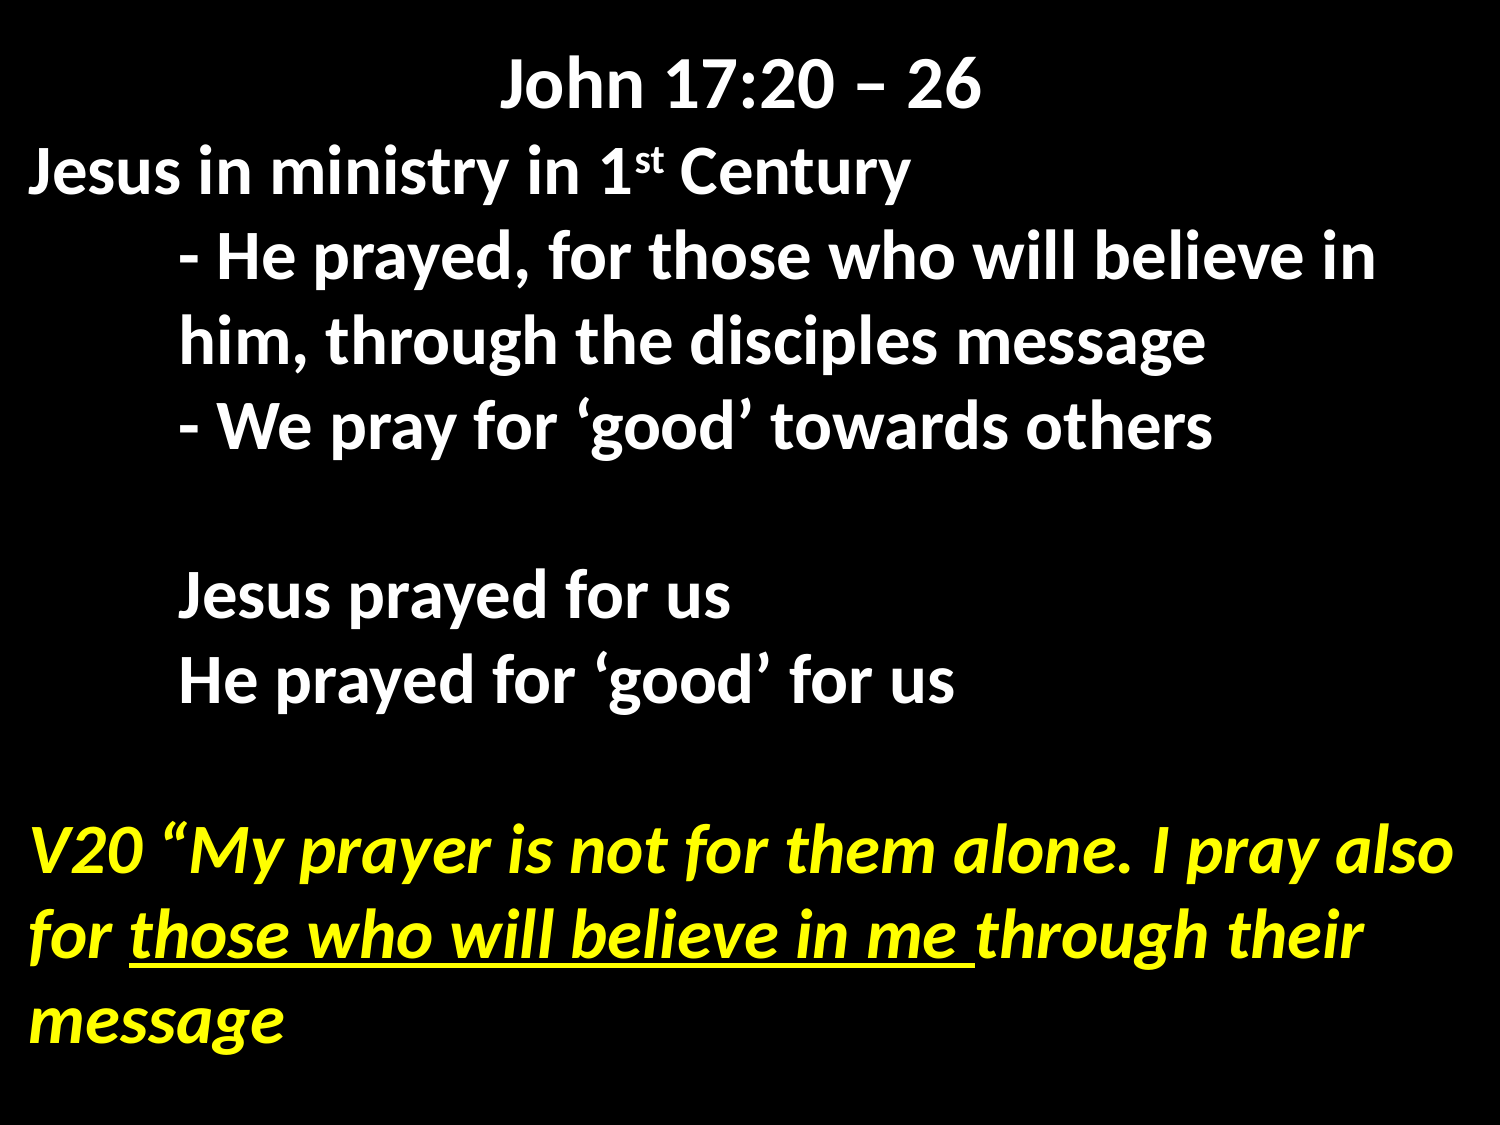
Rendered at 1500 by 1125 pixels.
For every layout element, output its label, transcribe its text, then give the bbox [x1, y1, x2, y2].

subtitle John 17:20 – 26 Jesus in ministry in 1st Century - He prayed, for those who will believe in him, through the disciples message - We pray for ‘good’ towards others Jesus prayed for us He prayed for ‘good’ for us V20 “My prayer is not for them alone. I pray also for those who will believe in me through their message [13, 26, 1487, 1112]
